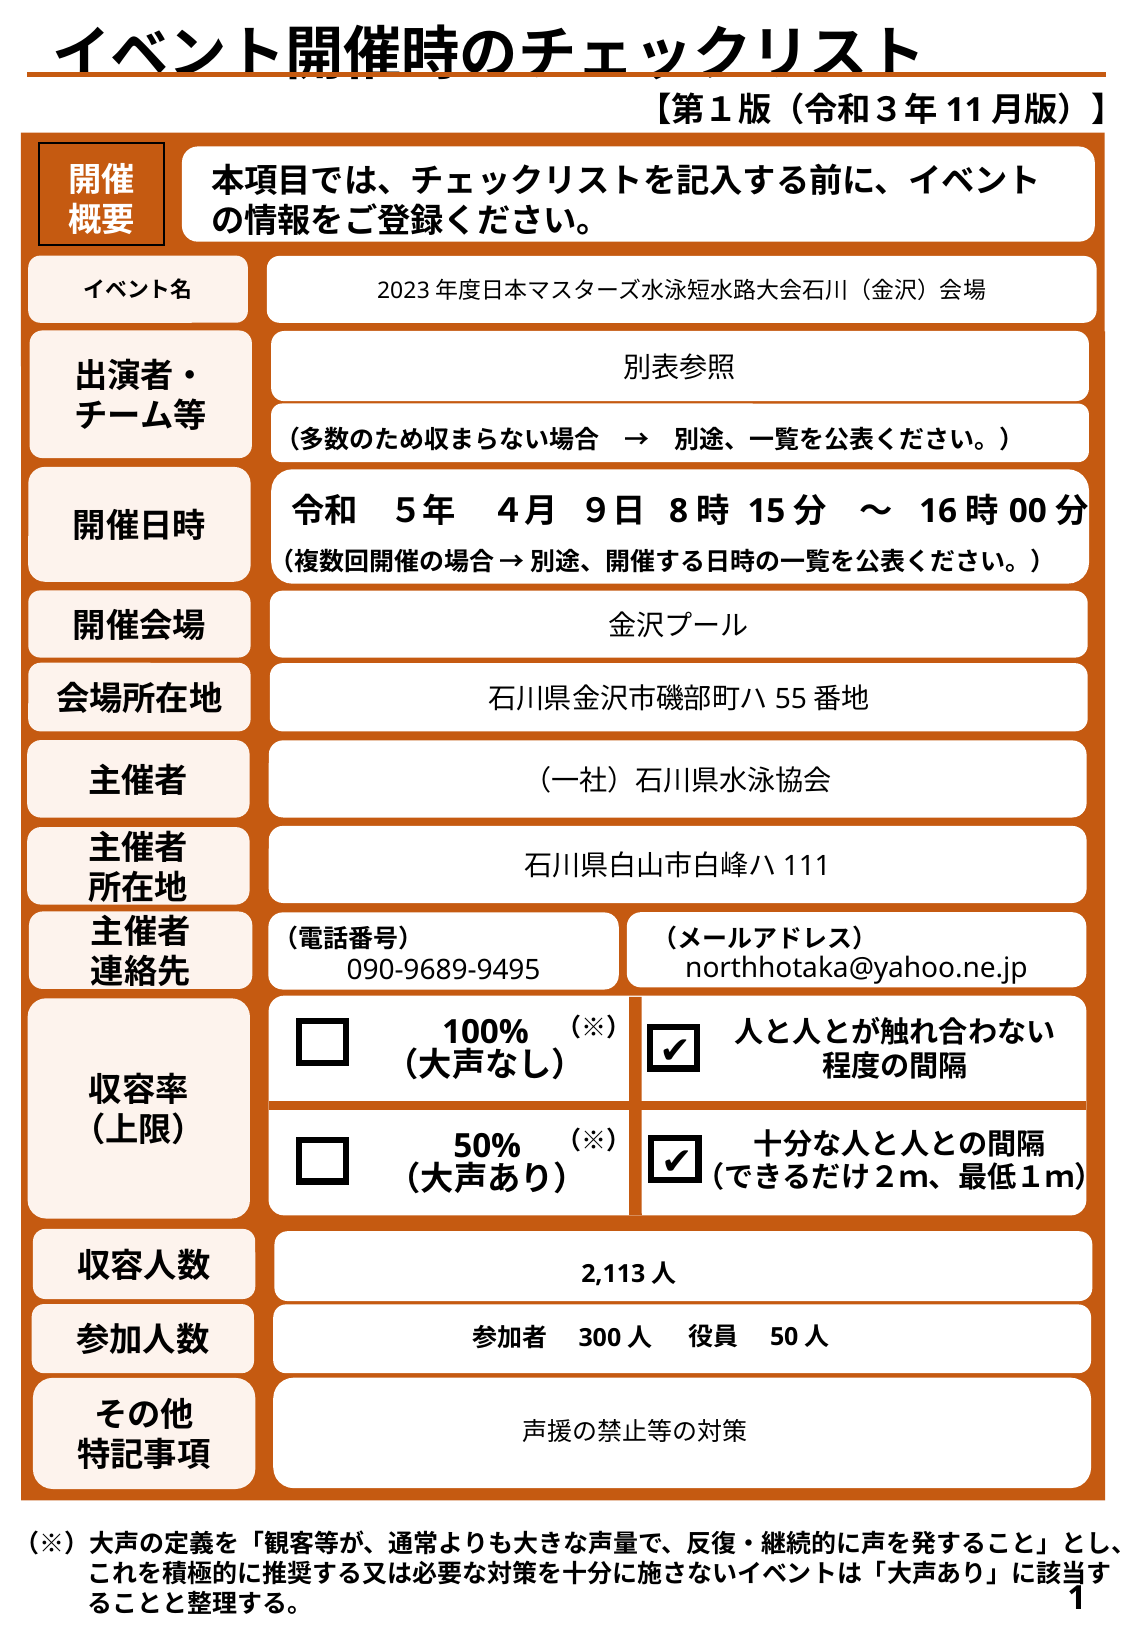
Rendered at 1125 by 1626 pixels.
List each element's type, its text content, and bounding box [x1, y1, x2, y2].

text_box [32, 1228, 1093, 1302]
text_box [20, 132, 1105, 367]
text_box （※）大声の定義を「観客等が、通常よりも大きな声量で、反復・継続的に声を発すること」とし、これを積極的に推奨する又は必要な対策を十分に施さないイベントは「大声あり」に該当することと整理する。 [0, 1519, 1125, 1625]
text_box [28, 911, 1087, 990]
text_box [28, 590, 1088, 658]
text_box 【第１版（令和３年11月版）】 [619, 95, 1125, 136]
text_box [0, 8, 1125, 95]
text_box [27, 825, 1087, 905]
text_box [20, 330, 1106, 1501]
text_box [27, 995, 1125, 1219]
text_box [28, 255, 1097, 323]
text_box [29, 330, 1098, 463]
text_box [28, 662, 1088, 732]
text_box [28, 466, 1125, 584]
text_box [32, 1377, 1092, 1489]
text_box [27, 740, 1087, 818]
text_box ー [833, 1219, 943, 1228]
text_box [31, 1304, 1092, 1374]
